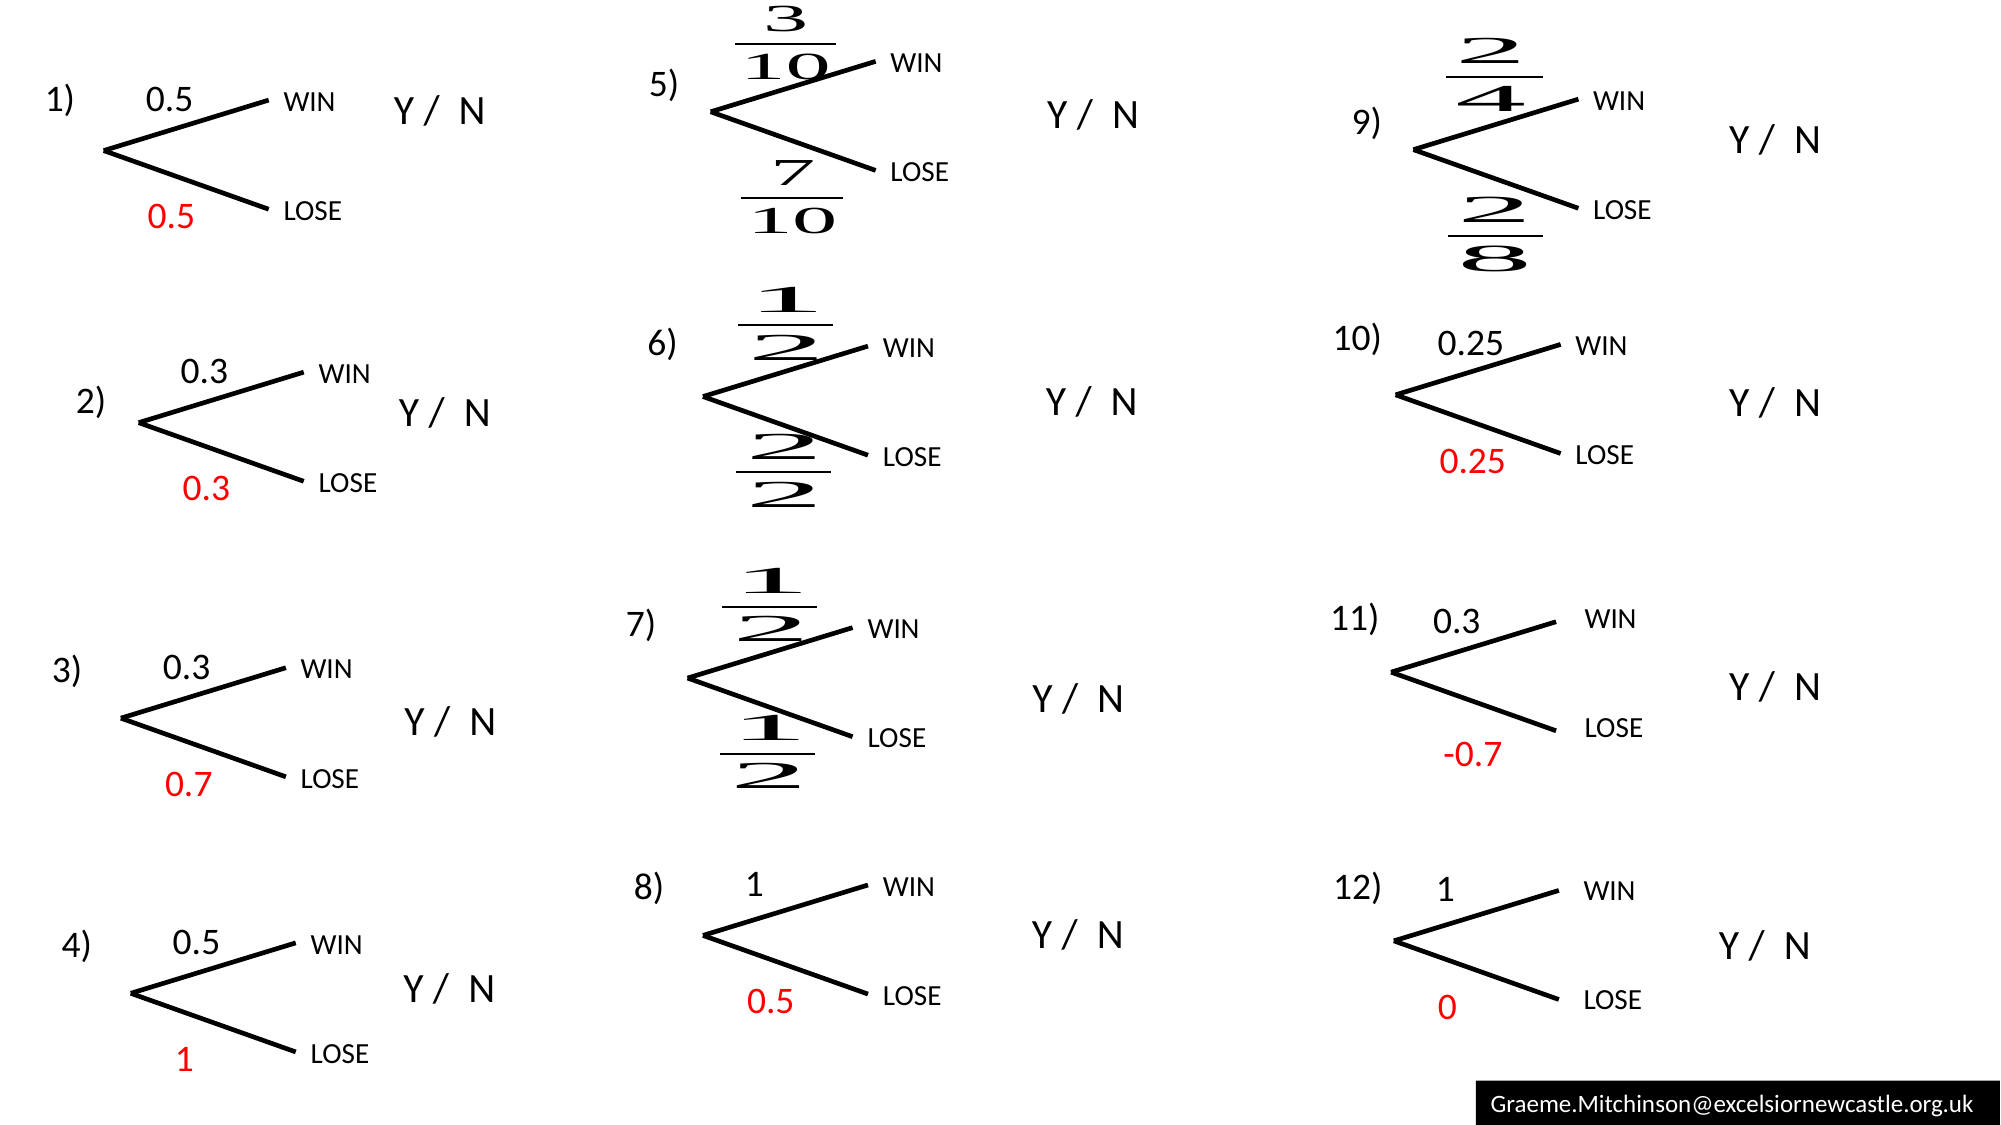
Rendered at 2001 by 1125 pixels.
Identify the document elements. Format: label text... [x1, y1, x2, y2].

text_box Y / N [379, 75, 618, 141]
text_box Y / N [1017, 662, 1257, 728]
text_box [611, 560, 951, 799]
text_box Y / N [402, 377, 623, 443]
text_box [61, 338, 402, 517]
text_box Y / N [394, 953, 619, 1019]
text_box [632, 278, 967, 517]
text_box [30, 66, 367, 245]
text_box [634, 0, 974, 243]
text_box Y / N [1031, 366, 1270, 432]
text_box Graeme.Mitchinson@excelsiornewcastle.org.uk [1475, 1080, 2000, 1125]
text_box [1318, 854, 1667, 1035]
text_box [37, 634, 385, 813]
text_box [46, 909, 394, 1088]
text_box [1318, 305, 1659, 489]
text_box Y / N [1017, 899, 1256, 965]
text_box Y / N [389, 686, 611, 751]
text_box Y / N [1714, 651, 1954, 717]
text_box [619, 851, 967, 1030]
text_box Y / N [1704, 910, 1943, 975]
text_box Y / N [1714, 104, 1954, 170]
text_box Y / N [1032, 79, 1272, 145]
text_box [1336, 30, 1677, 281]
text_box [1315, 585, 1668, 782]
text_box Y / N [1714, 367, 1954, 433]
